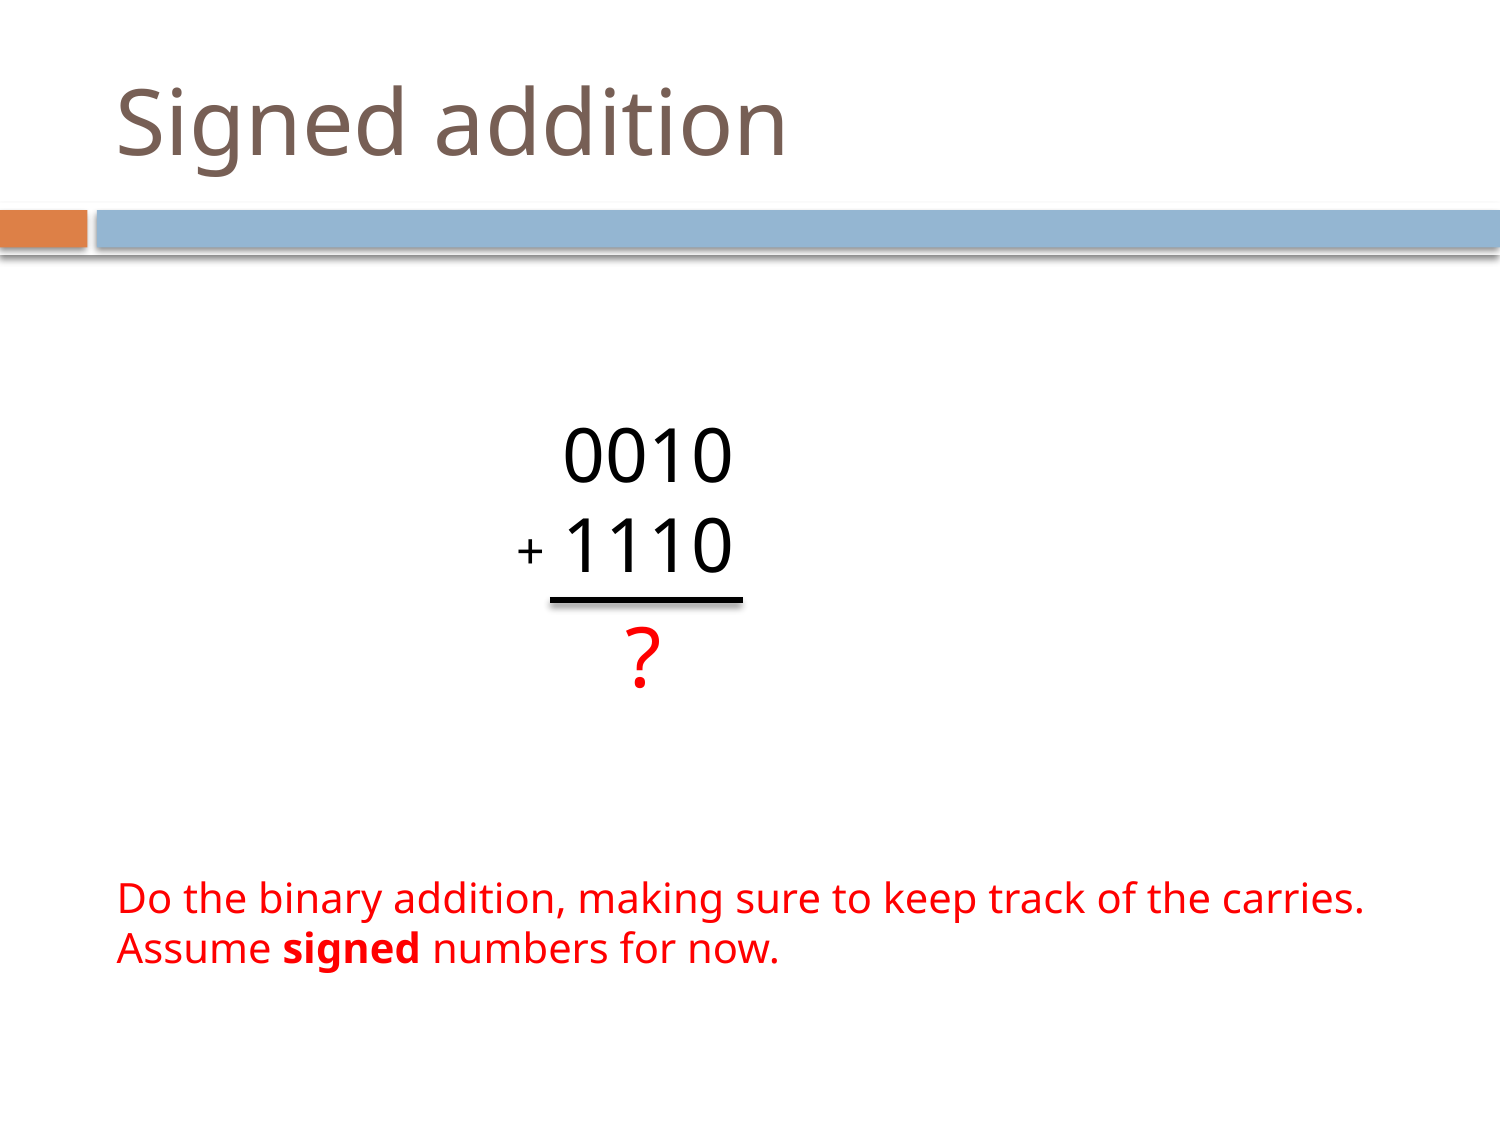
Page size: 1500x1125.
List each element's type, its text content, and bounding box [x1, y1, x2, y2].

text_box Do the binary addition, making sure to keep track of the carries. Assume signed numbers for now. [101, 864, 1381, 979]
text_box + [501, 511, 560, 587]
text_box ? [610, 610, 677, 712]
text_box 0010 1110 [547, 399, 750, 595]
title Signed addition [100, 37, 1438, 200]
